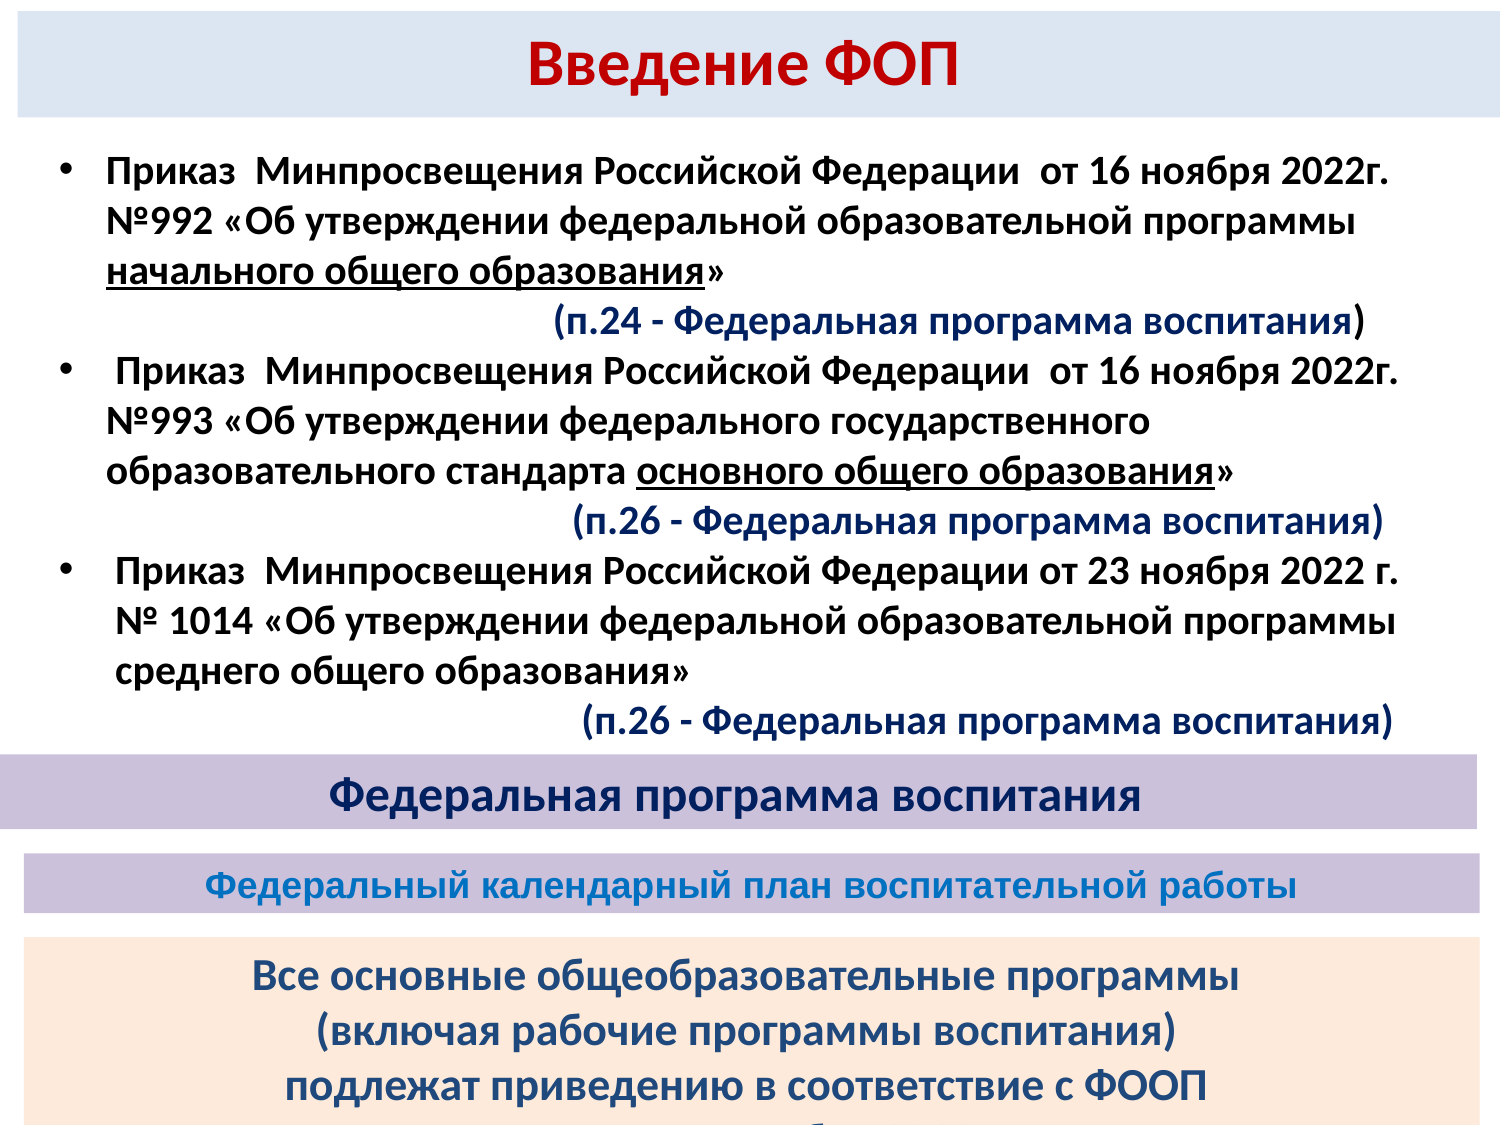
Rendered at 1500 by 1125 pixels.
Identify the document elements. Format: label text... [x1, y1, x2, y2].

list Введение ФОП [17, 11, 1500, 118]
text_box Федеральная программа воспитания [0, 754, 1477, 830]
text_box Приказ Минпросвещения Российской Федерации от 16 ноября 2022г. №992 «Об утверждении федеральной образовательной программы начального общего образования» (п.24 - Федеральная программа воспитания) Приказ Минпросвещения Российской Федерации от 16 ноября 2022г. №993 «Об утверждении федерального государственного образовательного стандарта основного общего образования» (п.26 - Федеральная программа воспитания) Приказ Минпросвещения Российской Федерации от 23 ноября 2022 г. № 1014 «Об утверждении федеральной образовательной программы среднего общего образования» (п.26 - Федеральная программа воспитания) [44, 135, 1474, 751]
text_box Федеральный календарный план воспитательной работы [23, 853, 1480, 914]
text_box Все основные общеобразовательные программы (включая рабочие программы воспитания) подлежат приведению в соответствие с ФООП не позднее 1 сентября 2023 года [23, 937, 1480, 1125]
